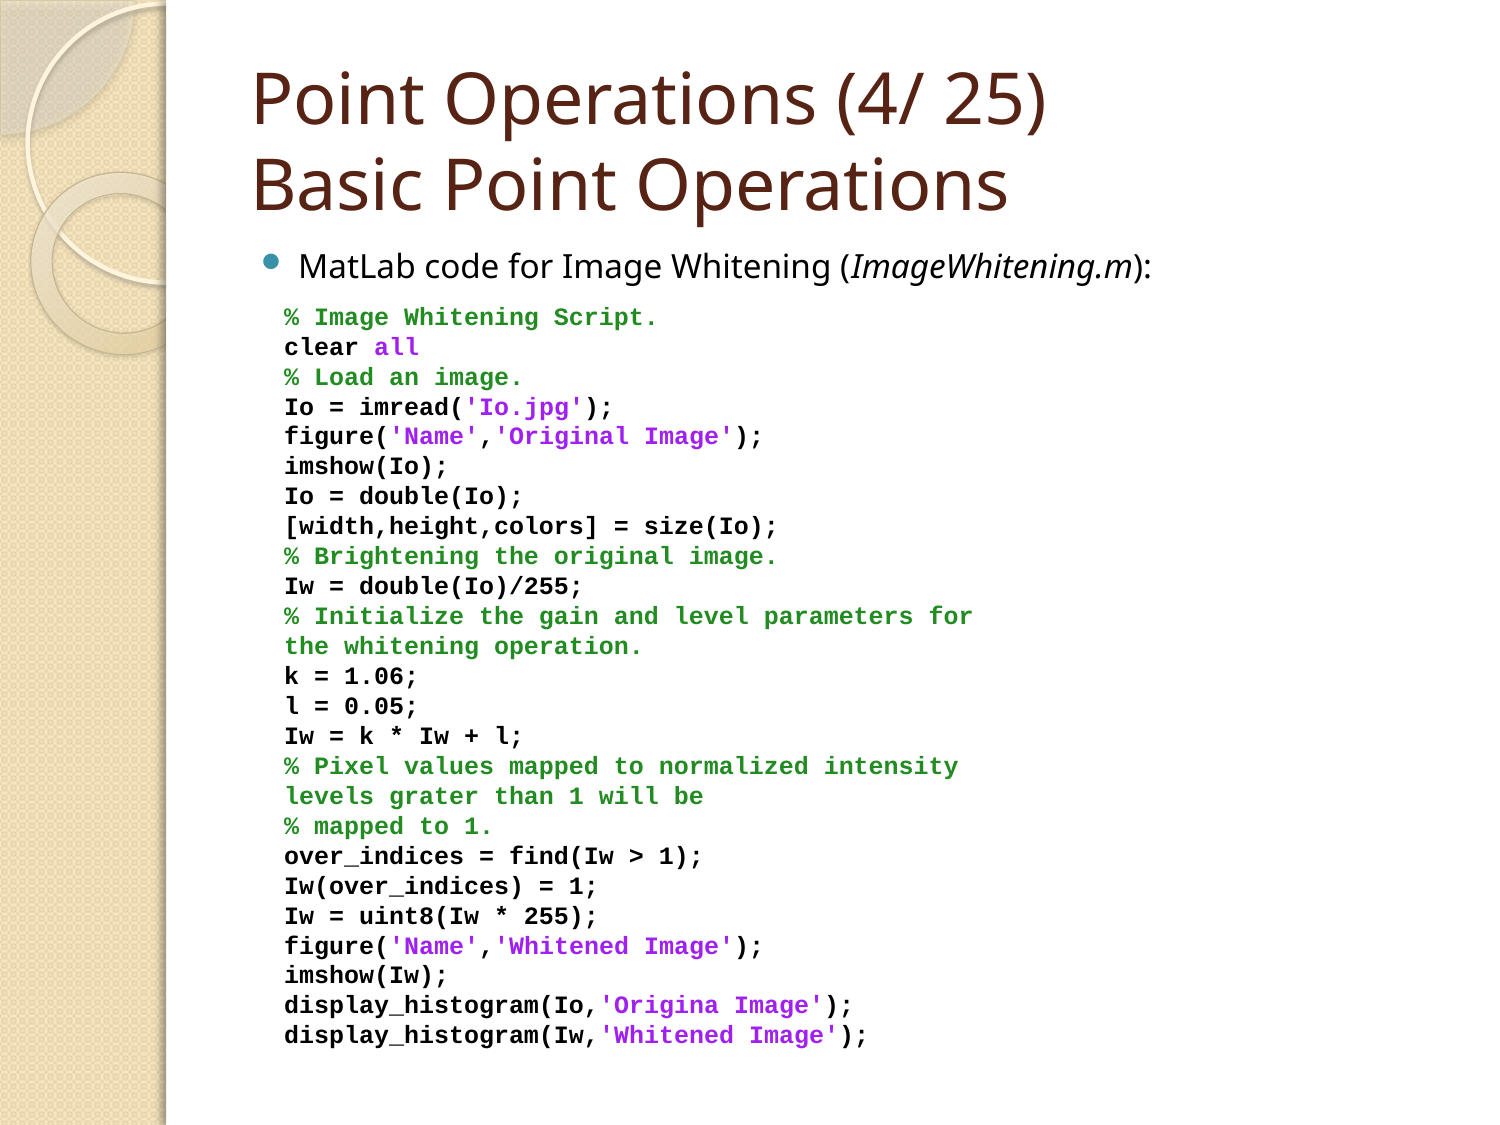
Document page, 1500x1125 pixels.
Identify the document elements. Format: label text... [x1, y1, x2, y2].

text_box % Image Whitening Script. clear all % Load an image. Io = imread('Io.jpg'); figure('Name','Original Image'); imshow(Io); Io = double(Io); [width,height,colors] = size(Io); % Brightening the original image. Iw = double(Io)/255; % Initialize the gain and level parameters for the whitening operation. k = 1.06; l = 0.05; Iw = k * Iw + l; % Pixel values mapped to normalized intensity levels grater than 1 will be % mapped to 1. over_indices = find(Iw > 1); Iw(over_indices) = 1; Iw = uint8(Iw * 255); figure('Name','Whitened Image'); imshow(Iw); display_histogram(Io,'Origina Image'); display_histogram(Iw,'Whitened Image'); [269, 292, 1020, 1057]
title Point Operations (4/ 25) Basic Point Operations [235, 45, 1466, 233]
list MatLab code for Image Whitening (ImageWhitening.m): [235, 237, 1466, 293]
